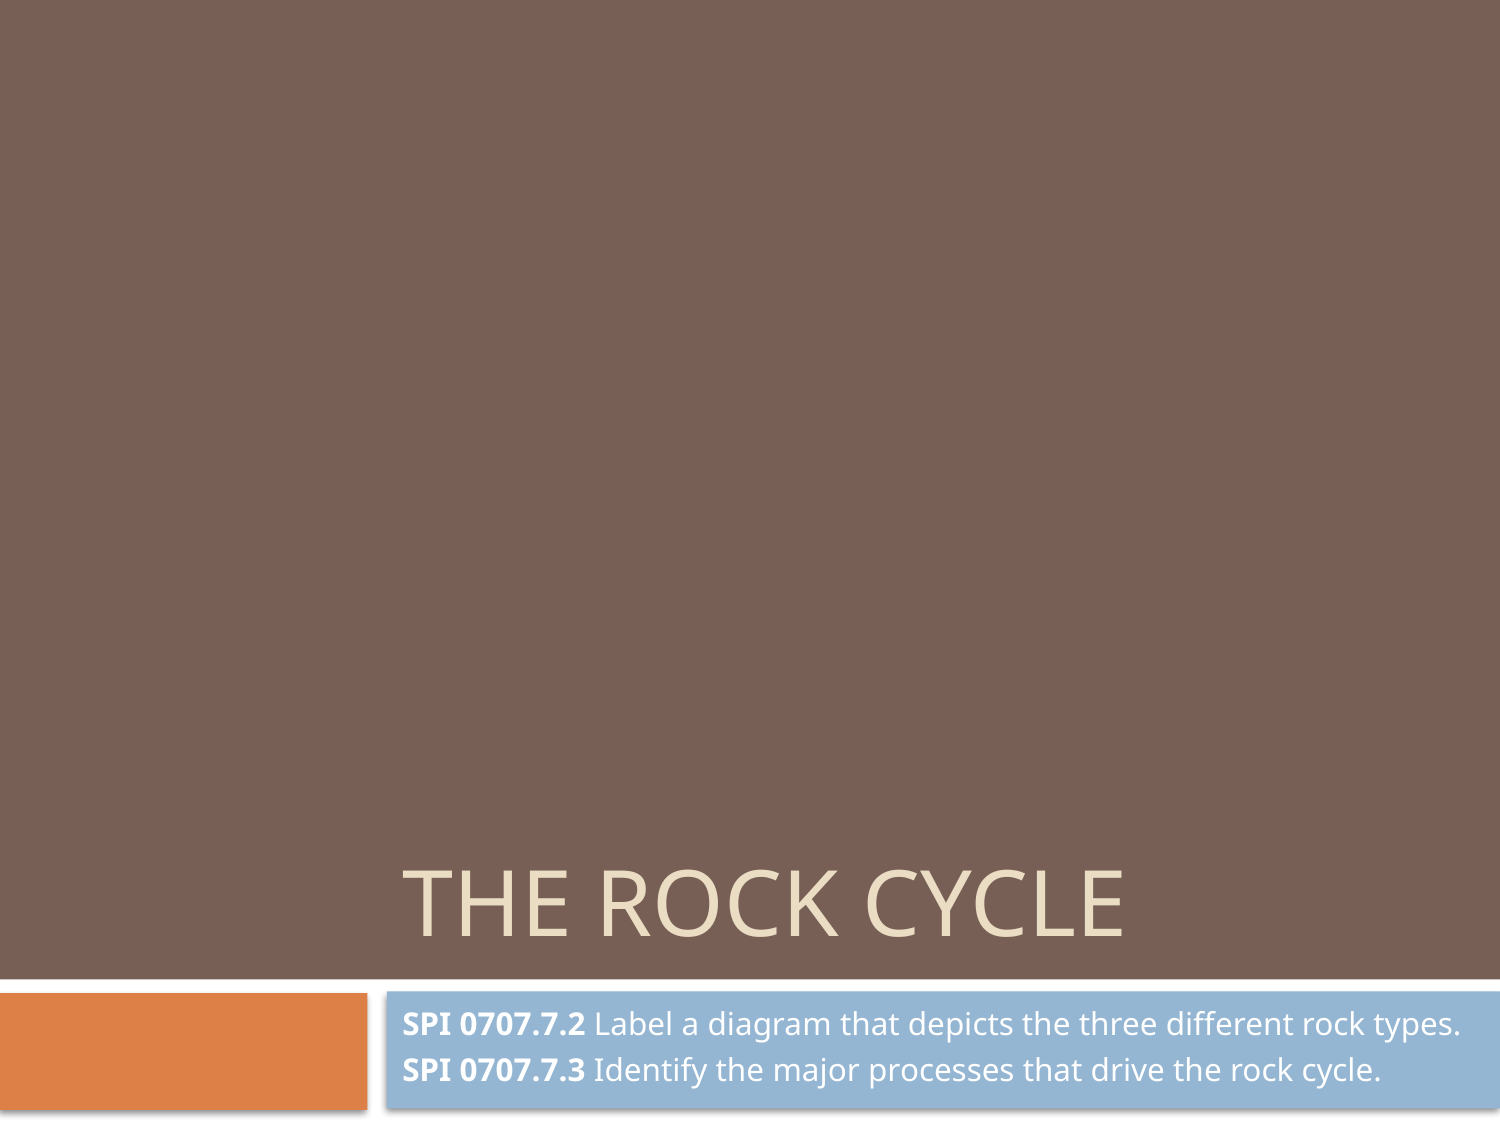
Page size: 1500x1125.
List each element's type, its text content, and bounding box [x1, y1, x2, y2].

title The Rock CyCle [387, 662, 1450, 963]
subtitle SPI 0707.7.2 Label a diagram that depicts the three different rock types. SPI 0707.7.3 Identify the major processes that drive the rock cycle. [387, 993, 1488, 1098]
